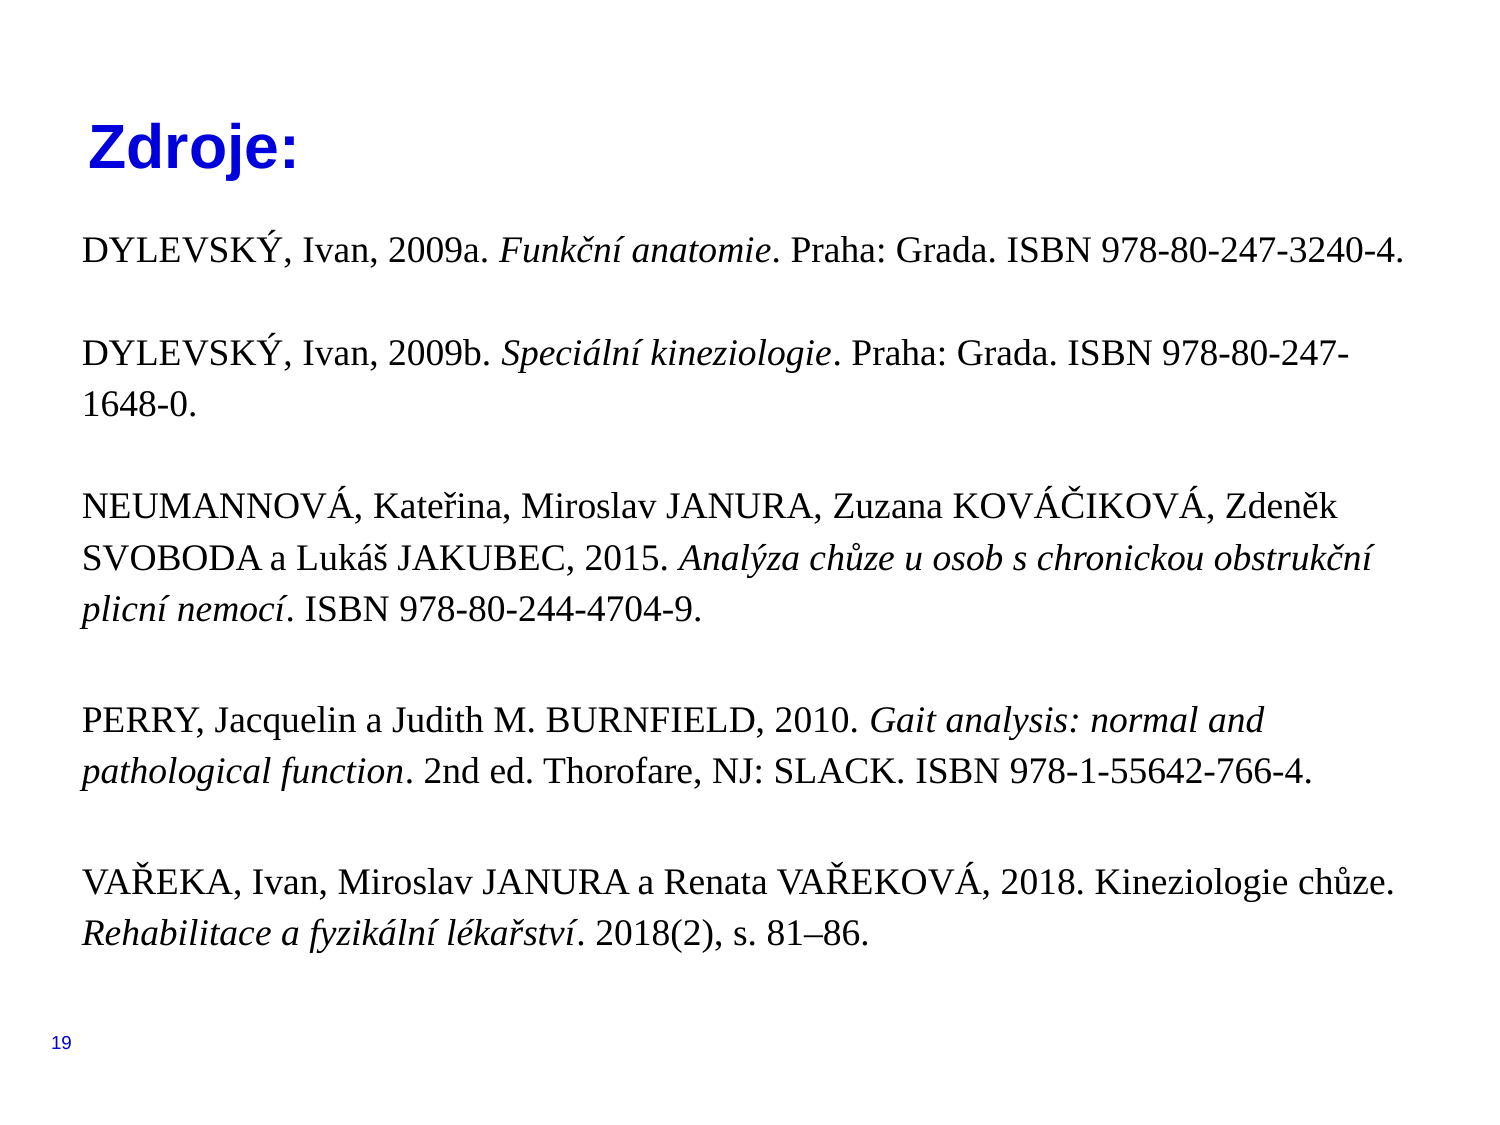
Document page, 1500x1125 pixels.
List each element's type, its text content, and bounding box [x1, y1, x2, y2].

title Zdroje: [88, 118, 1412, 193]
list DYLEVSKÝ, Ivan, 2009a. Funkční anatomie. Praha: Grada. ISBN 978-80-247-3240-4. DYLEVSKÝ, Ivan, 2009b. Speciální kineziologie. Praha: Grada. ISBN 978-80-247-1648-0. NEUMANNOVÁ, Kateřina, Miroslav JANURA, Zuzana KOVÁČIKOVÁ, Zdeněk SVOBODA a Lukáš JAKUBEC, 2015. Analýza chůze u osob s chronickou obstrukční plicní nemocí. ISBN 978-80-244-4704-9. PERRY, Jacquelin a Judith M. BURNFIELD, 2010. Gait analysis: normal and pathological function. 2nd ed. Thorofare, NJ: SLACK. ISBN 978-1-55642-766-4. VAŘEKA, Ivan, Miroslav JANURA a Renata VAŘEKOVÁ, 2018. Kineziologie chůze. Rehabilitace a fyzikální lékařství. 2018(2), s. 81–86. [81, 218, 1405, 869]
slide_number 19 [50, 1021, 82, 1063]
